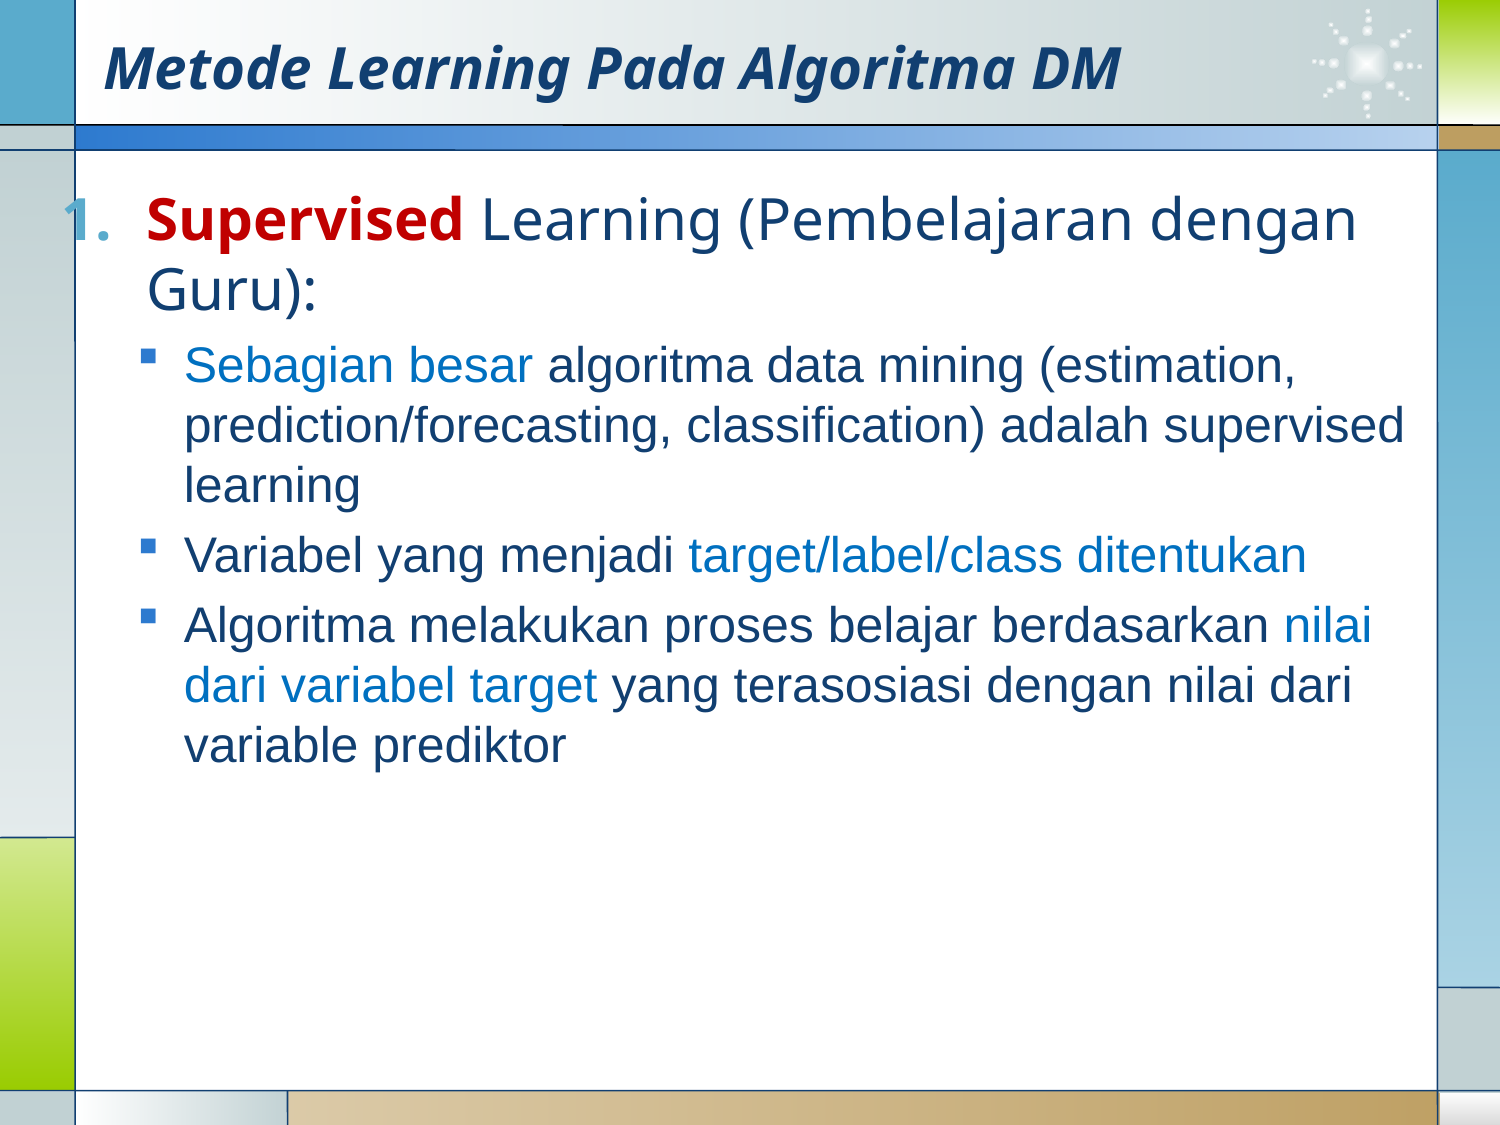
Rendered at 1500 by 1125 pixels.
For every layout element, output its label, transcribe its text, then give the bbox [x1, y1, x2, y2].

title Metode Learning Pada Algoritma DM [88, 19, 1362, 113]
list Supervised Learning (Pembelajaran dengan Guru): Sebagian besar algoritma data mining (estimation, prediction/forecasting, classification) adalah supervised learning Variabel yang menjadi target/label/class ditentukan Algoritma melakukan proses belajar berdasarkan nilai dari variabel target yang terasosiasi dengan nilai dari variable prediktor [46, 174, 1451, 1063]
